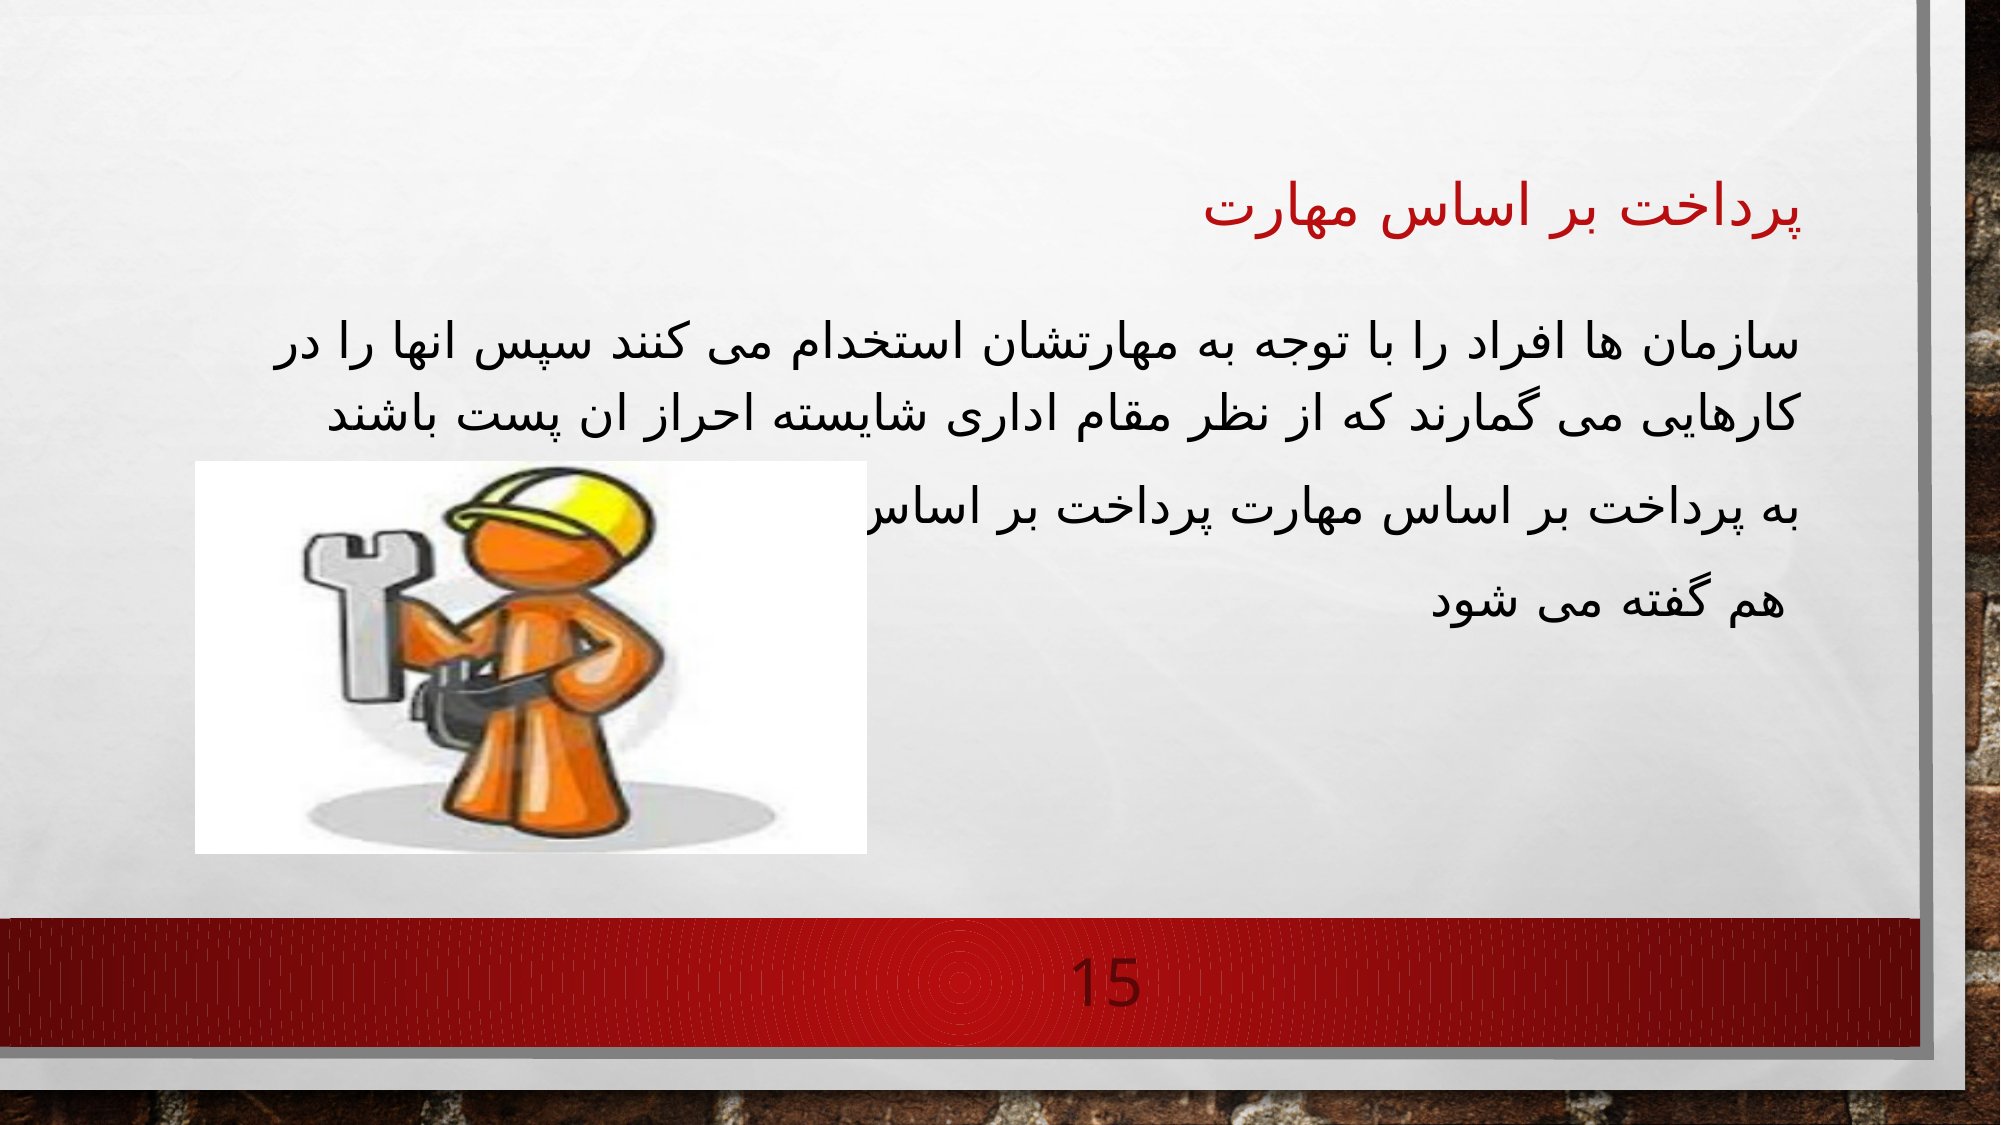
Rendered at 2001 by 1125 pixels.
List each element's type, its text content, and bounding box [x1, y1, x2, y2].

picture [0, 0, 2000, 1125]
picture [195, 461, 868, 854]
title پرداخت بر اساس مهارت [112, 112, 1818, 251]
list سازمان ها افراد را با توجه به مهارتشان استخدام می کنند سپس انها را در کارهایی می گمارند که از نظر مقام اداری شایسته احراز ان پست باشند به پرداخت بر اساس مهارت پرداخت بر اساس شایستگی هم گفته می شود [112, 251, 1818, 672]
slide_number 15 [1031, 944, 1181, 1027]
